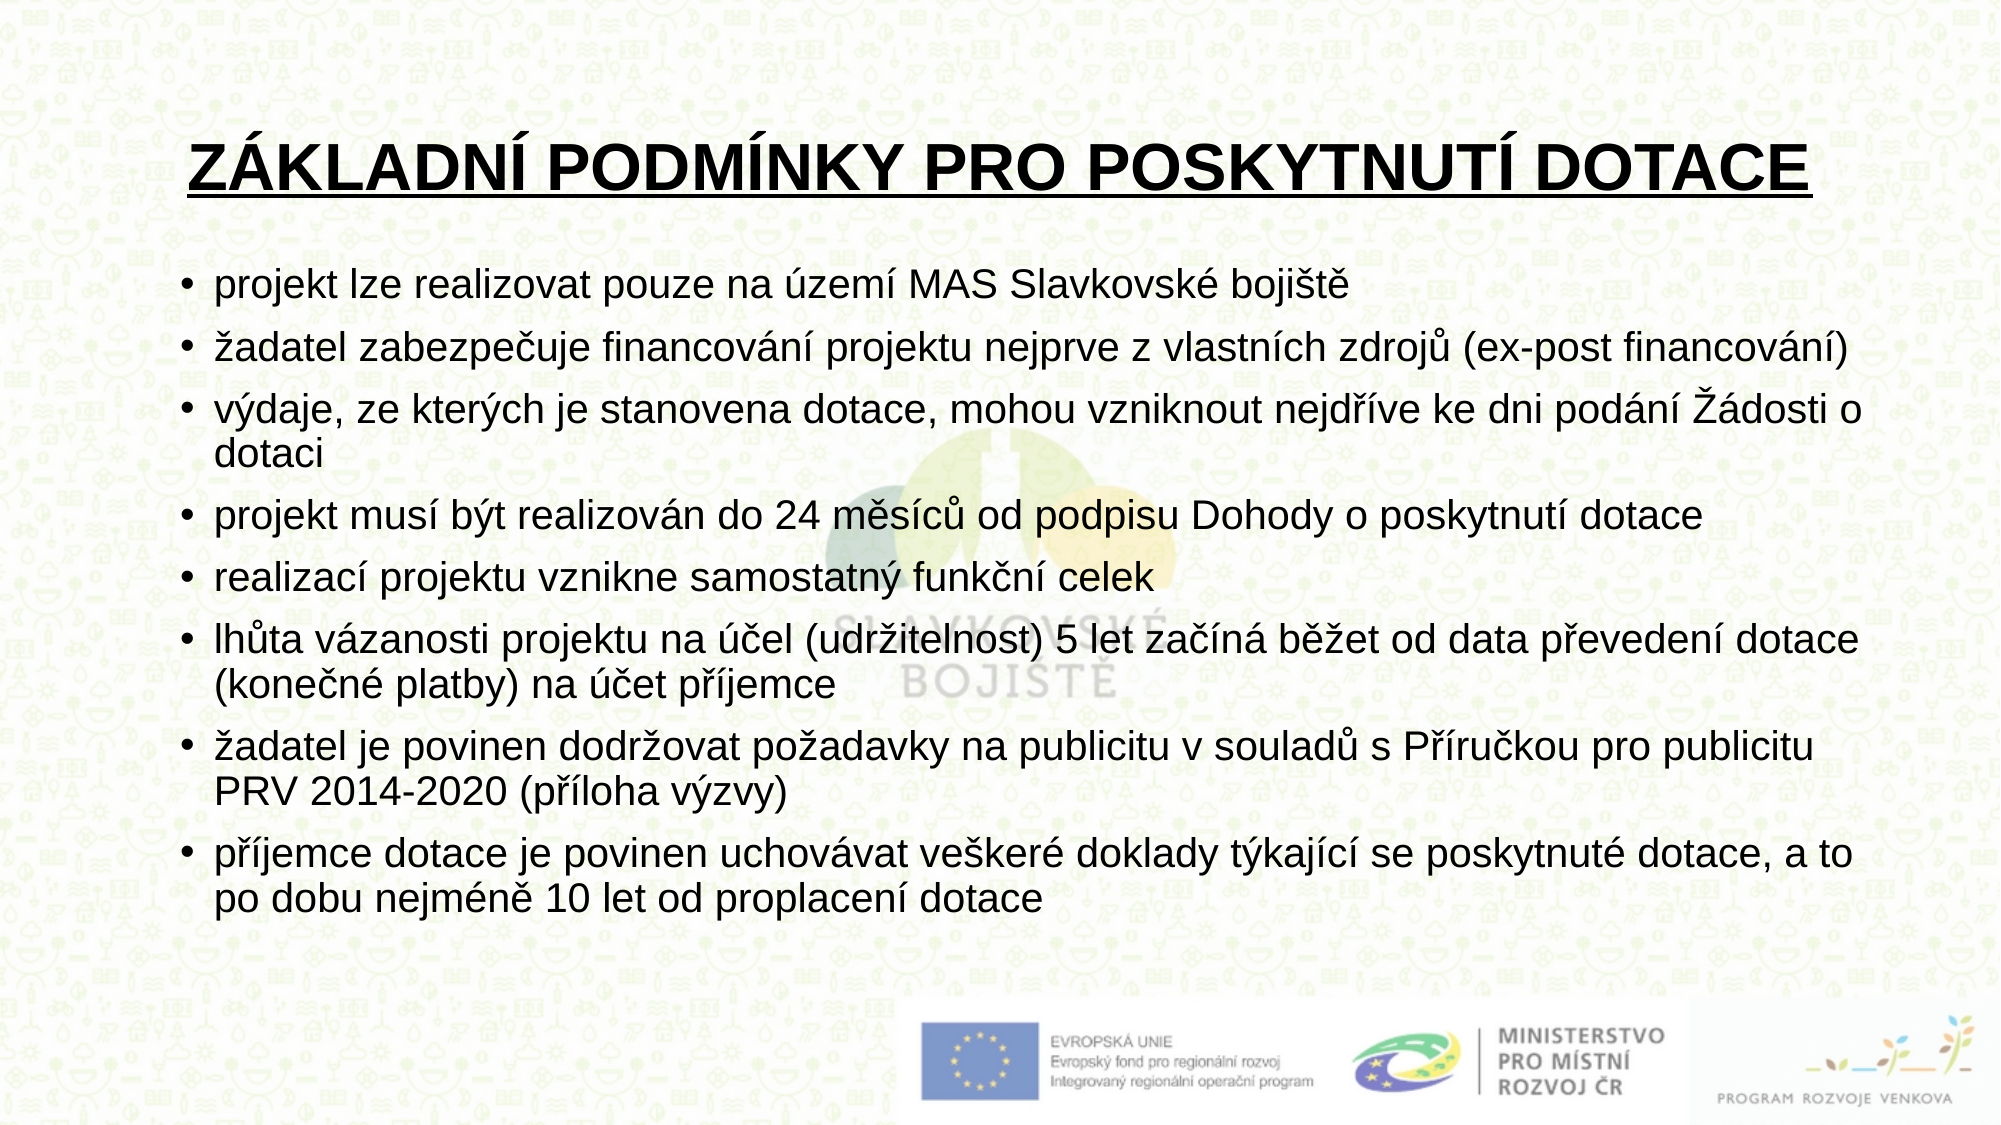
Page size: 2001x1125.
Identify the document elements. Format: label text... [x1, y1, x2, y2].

list projekt lze realizovat pouze na území MAS Slavkovské bojiště žadatel zabezpečuje financování projektu nejprve z vlastních zdrojů (ex-post financování) výdaje, ze kterých je stanovena dotace, mohou vzniknout nejdříve ke dni podání Žádosti o dotaci projekt musí být realizován do 24 měsíců od podpisu Dohody o poskytnutí dotace realizací projektu vznikne samostatný funkční celek lhůta vázanosti projektu na účel (udržitelnost) 5 let začíná běžet od data převedení dotace (konečné platby) na účet příjemce žadatel je povinen dodržovat požadavky na publicitu v souladů s Příručkou pro publicitu PRV 2014-2020 (příloha výzvy) příjemce dotace je povinen uchovávat veškeré doklady týkající se poskytnuté dotace, a to po dobu nejméně 10 let od proplacení dotace [165, 255, 1891, 970]
title ZÁKLADNÍ PODMÍNKY PRO POSKYTNUTÍ DOTACE [137, 59, 1863, 278]
